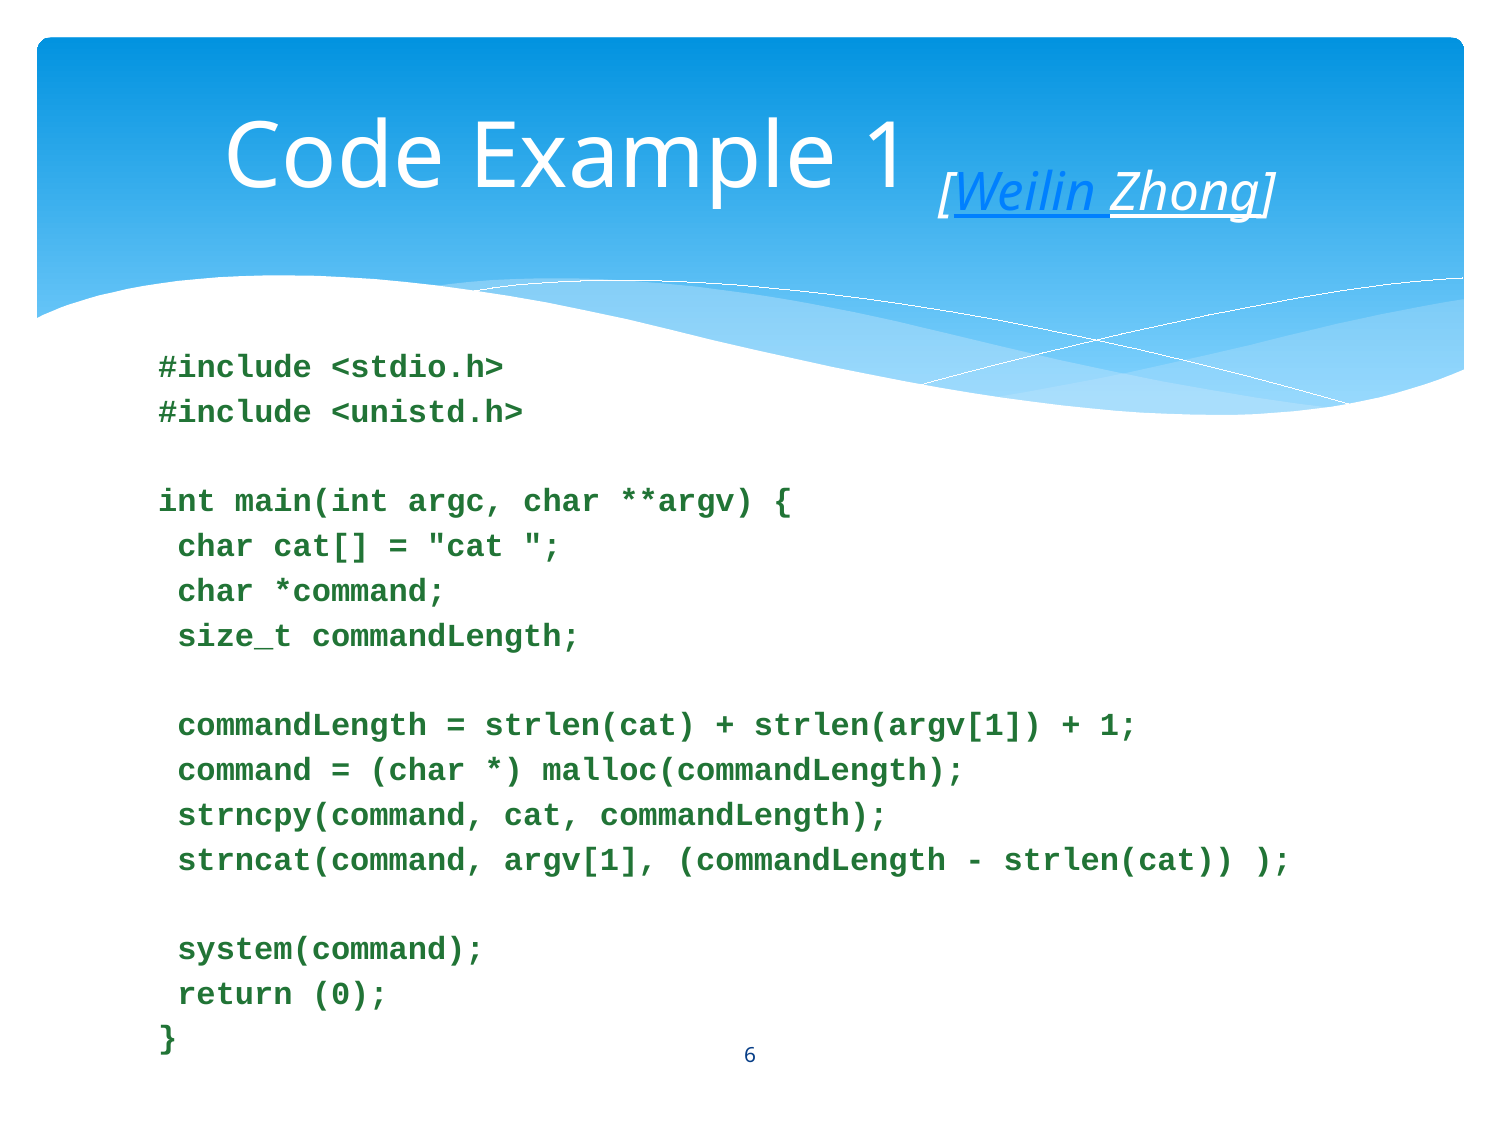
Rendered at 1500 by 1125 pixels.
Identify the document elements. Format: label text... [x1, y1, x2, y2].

title Code Example 1 [Weilin Zhong] [75, 55, 1425, 261]
list #include <stdio.h> #include <unistd.h> int main(int argc, char **argv) { char cat[] = "cat "; char *command; size_t commandLength; commandLength = strlen(cat) + strlen(argv[1]) + 1; command = (char *) malloc(commandLength); strncpy(command, cat, commandLength); strncat(command, argv[1], (commandLength - strlen(cat)) ); system(command); return (0); } [143, 338, 1447, 1071]
slide_number 6 [654, 1025, 846, 1086]
